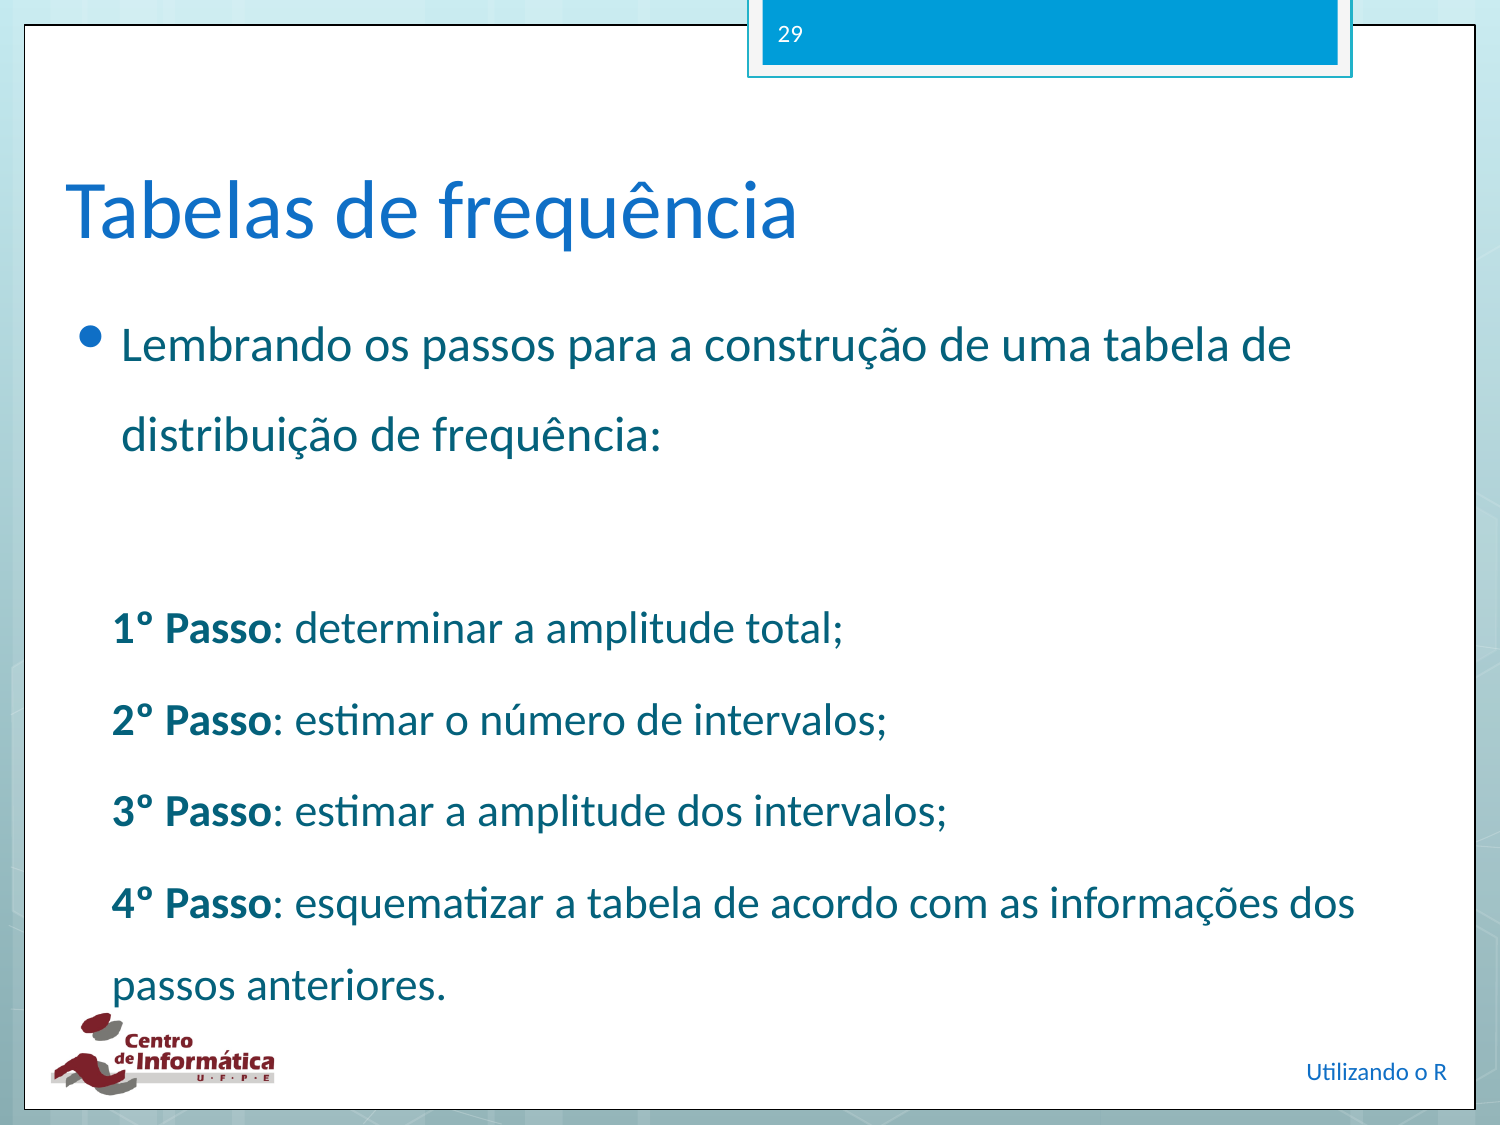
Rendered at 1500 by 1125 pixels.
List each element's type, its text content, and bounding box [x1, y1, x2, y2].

picture [39, 1007, 288, 1099]
title Tabelas de frequência [50, 75, 1450, 263]
footer Utilizando o R [888, 1040, 1463, 1100]
slide_number 29 [762, 2, 982, 63]
list Lembrando os passos para a construção de uma tabela de distribuição de frequência: 1º Passo: determinar a amplitude total; 2º Passo: estimar o número de intervalos; 3º Passo: estimar a amplitude dos intervalos; 4º Passo: esquematizar a tabela de acordo com as informações dos passos anteriores. [50, 273, 1450, 1025]
